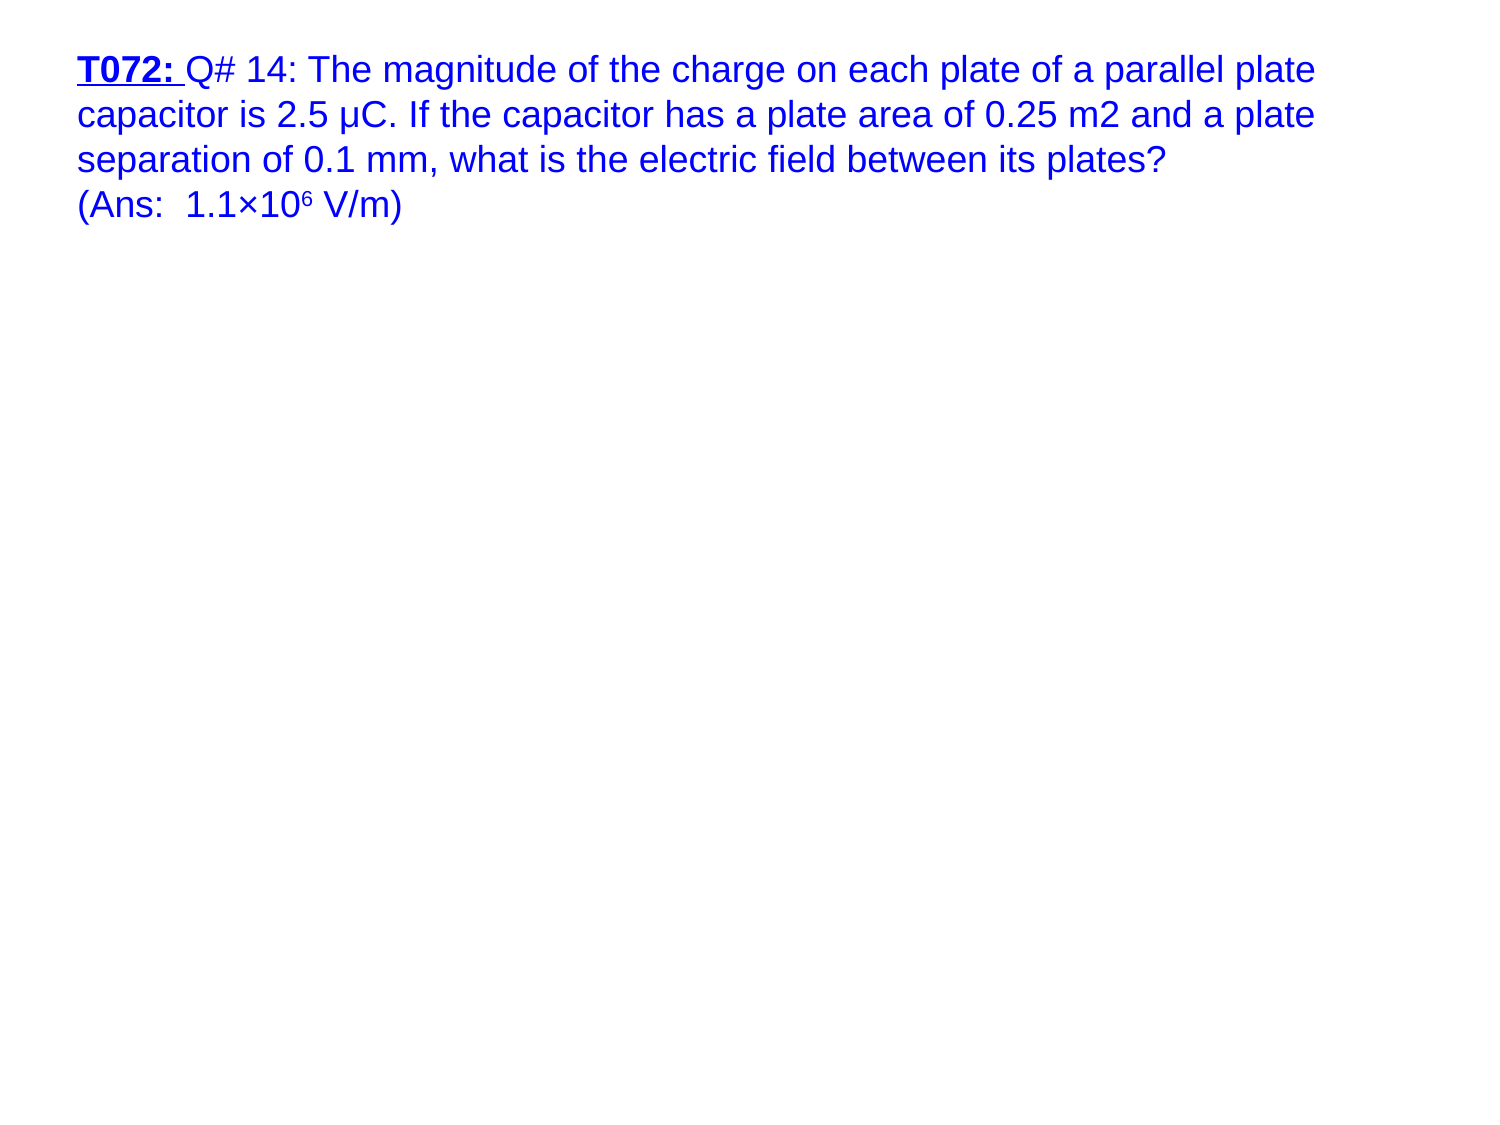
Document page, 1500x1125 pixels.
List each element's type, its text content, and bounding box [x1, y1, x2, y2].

text_box T072: Q# 14: The magnitude of the charge on each plate of a parallel plate capacitor is 2.5 μC. If the capacitor has a plate area of 0.25 m2 and a plate separation of 0.1 mm, what is the electric field between its plates? (Ans: 1.1×106 V/m) [62, 37, 1475, 238]
